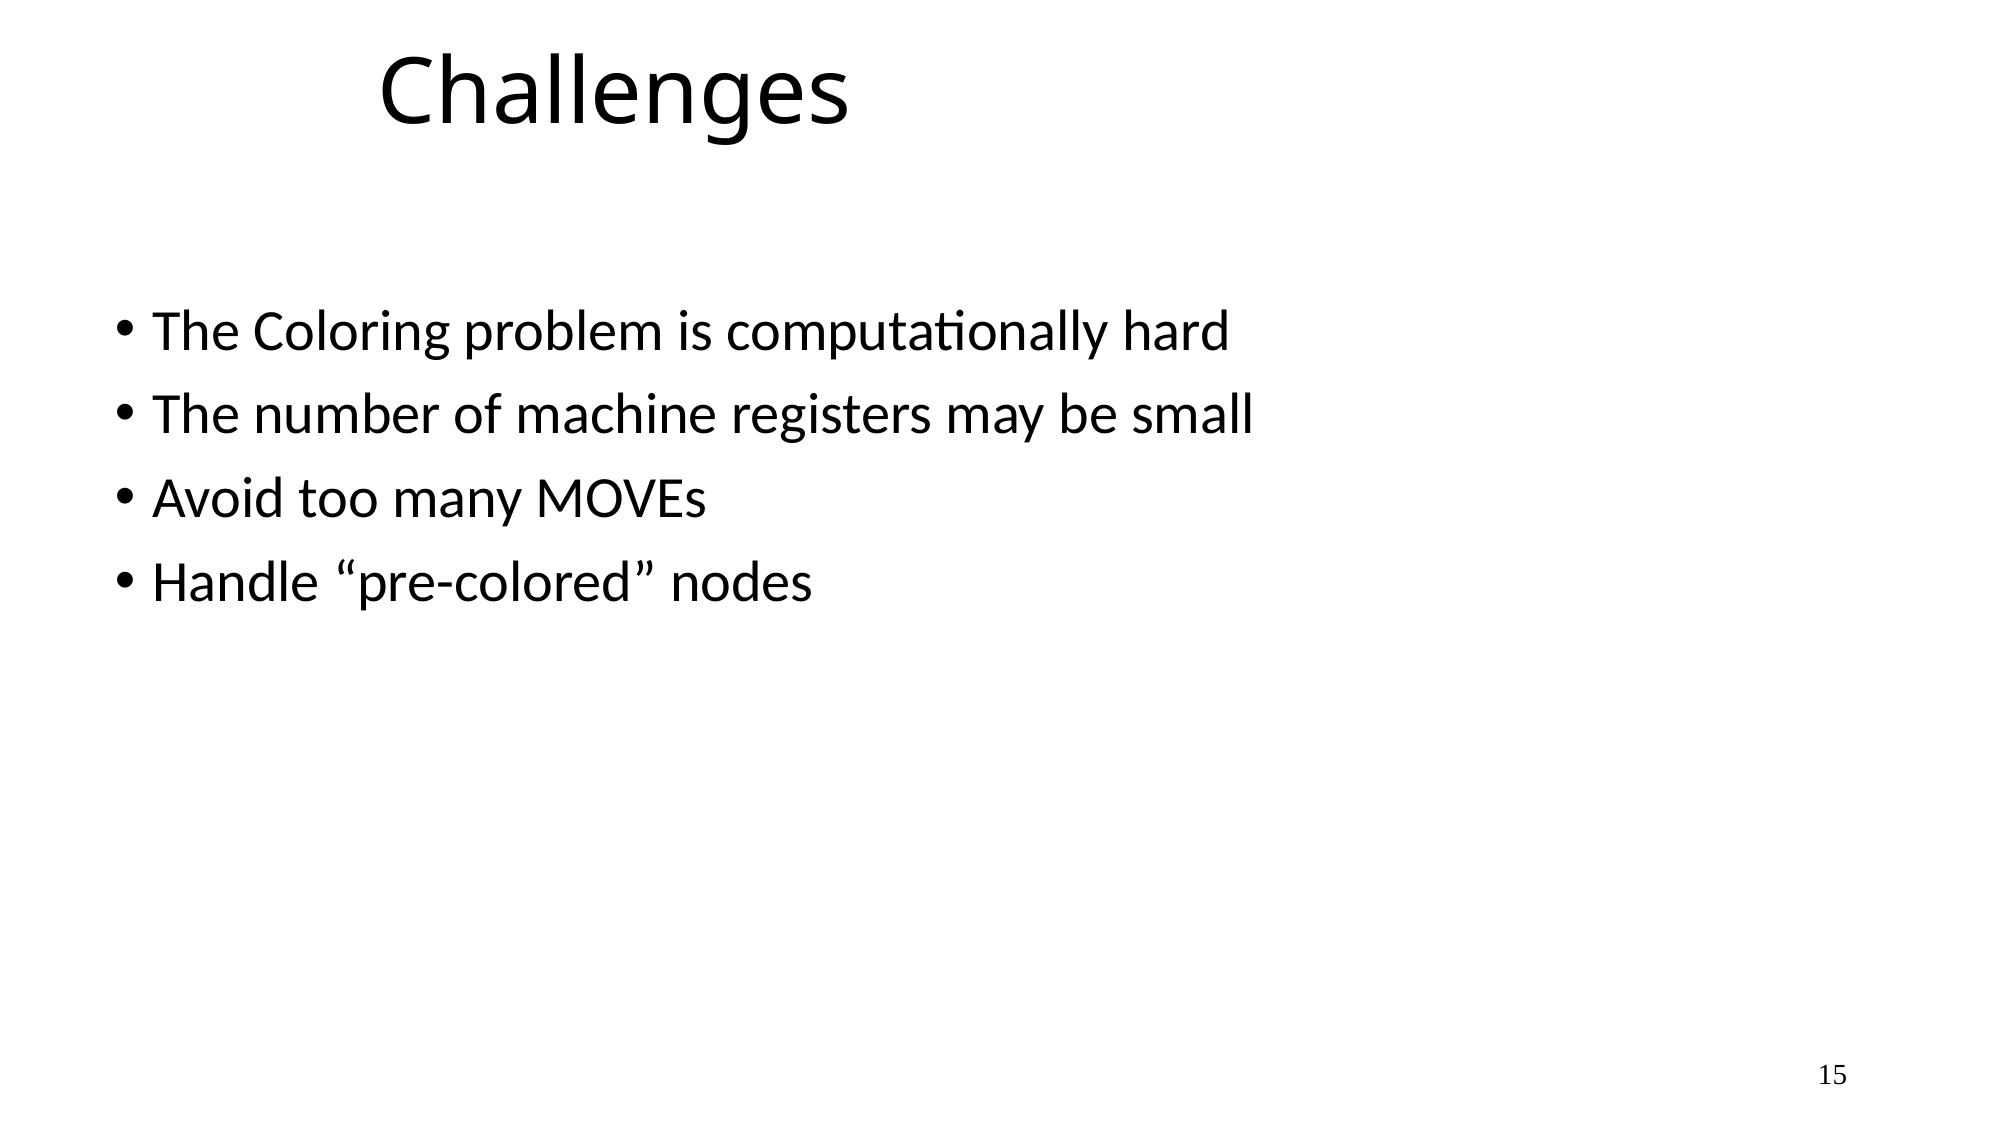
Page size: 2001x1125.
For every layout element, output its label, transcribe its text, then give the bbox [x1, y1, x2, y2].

title Challenges [362, 25, 1638, 162]
slide_number 15 [1412, 1042, 1863, 1103]
list The Coloring problem is computationally hard The number of machine registers may be small Avoid too many MOVEs Handle “pre-colored” nodes [99, 292, 1644, 931]
